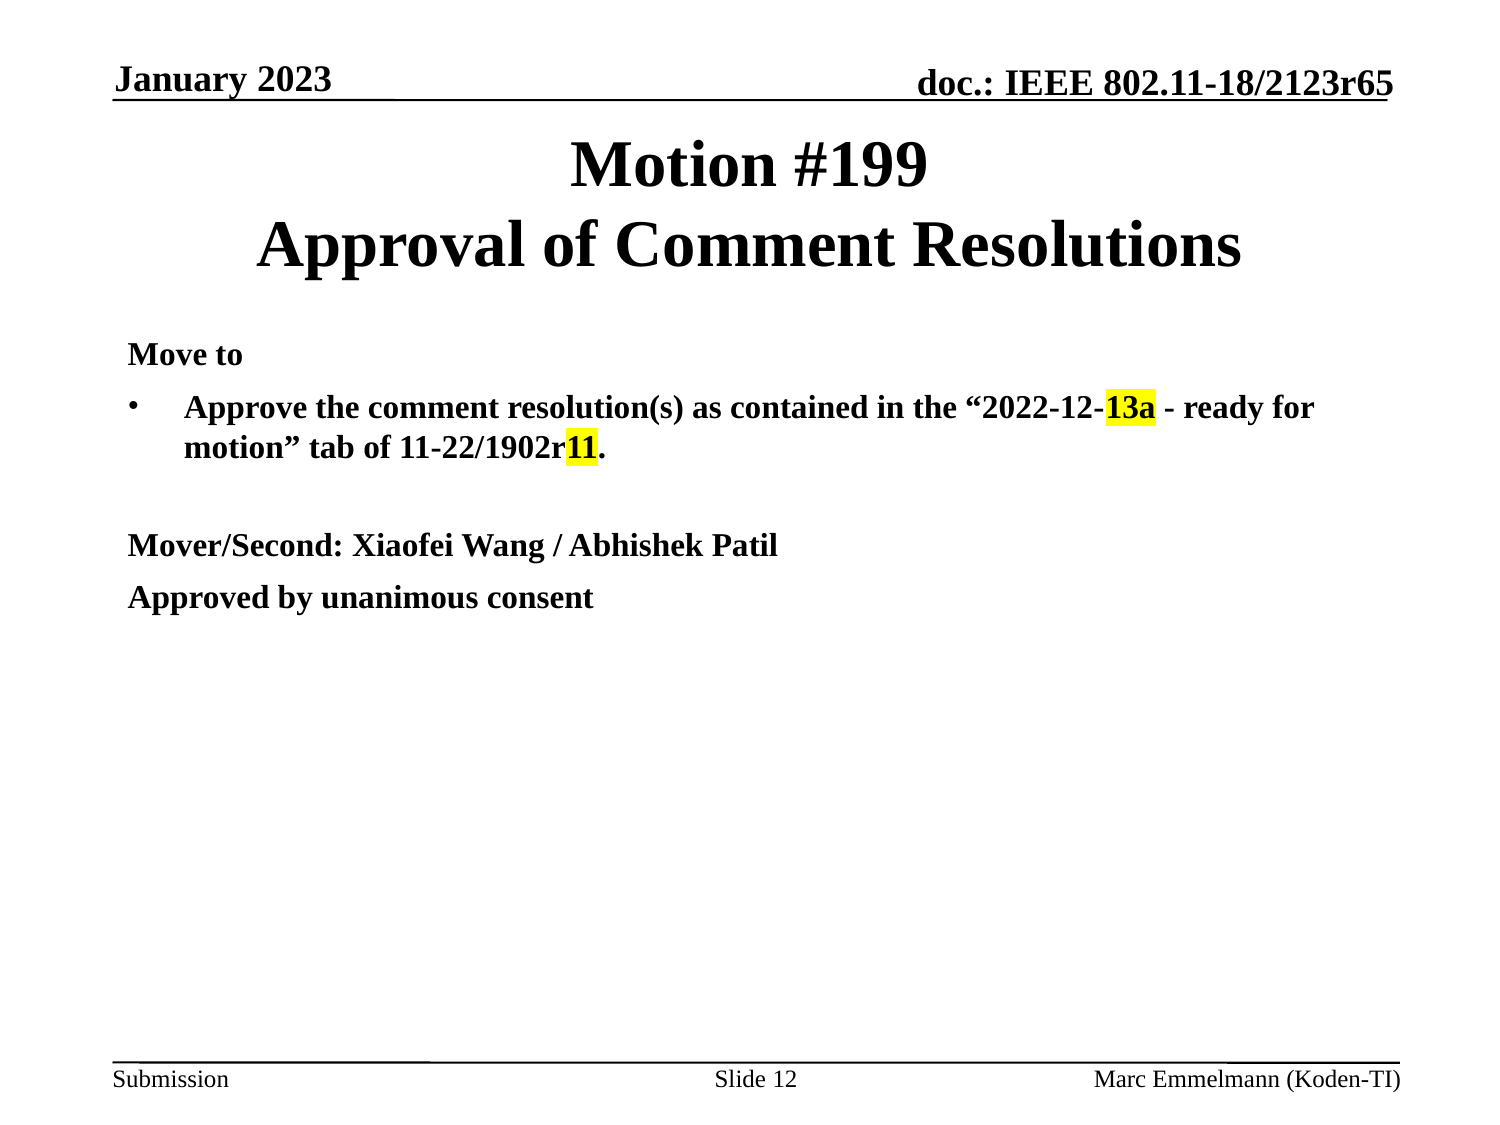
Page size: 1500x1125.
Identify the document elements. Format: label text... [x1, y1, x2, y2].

list Move to Approve the comment resolution(s) as contained in the “2022-12-13a - ready for motion” tab of 11-22/1902r11. Mover/Second: Xiaofei Wang / Abhishek Patil Approved by unanimous consent [112, 324, 1388, 1000]
footer Marc Emmelmann (Koden-TI) [878, 1061, 1402, 1093]
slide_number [114, 54, 423, 100]
slide_number Slide 12 [712, 1061, 800, 1123]
title Motion #199 Approval of Comment Resolutions [112, 112, 1388, 288]
